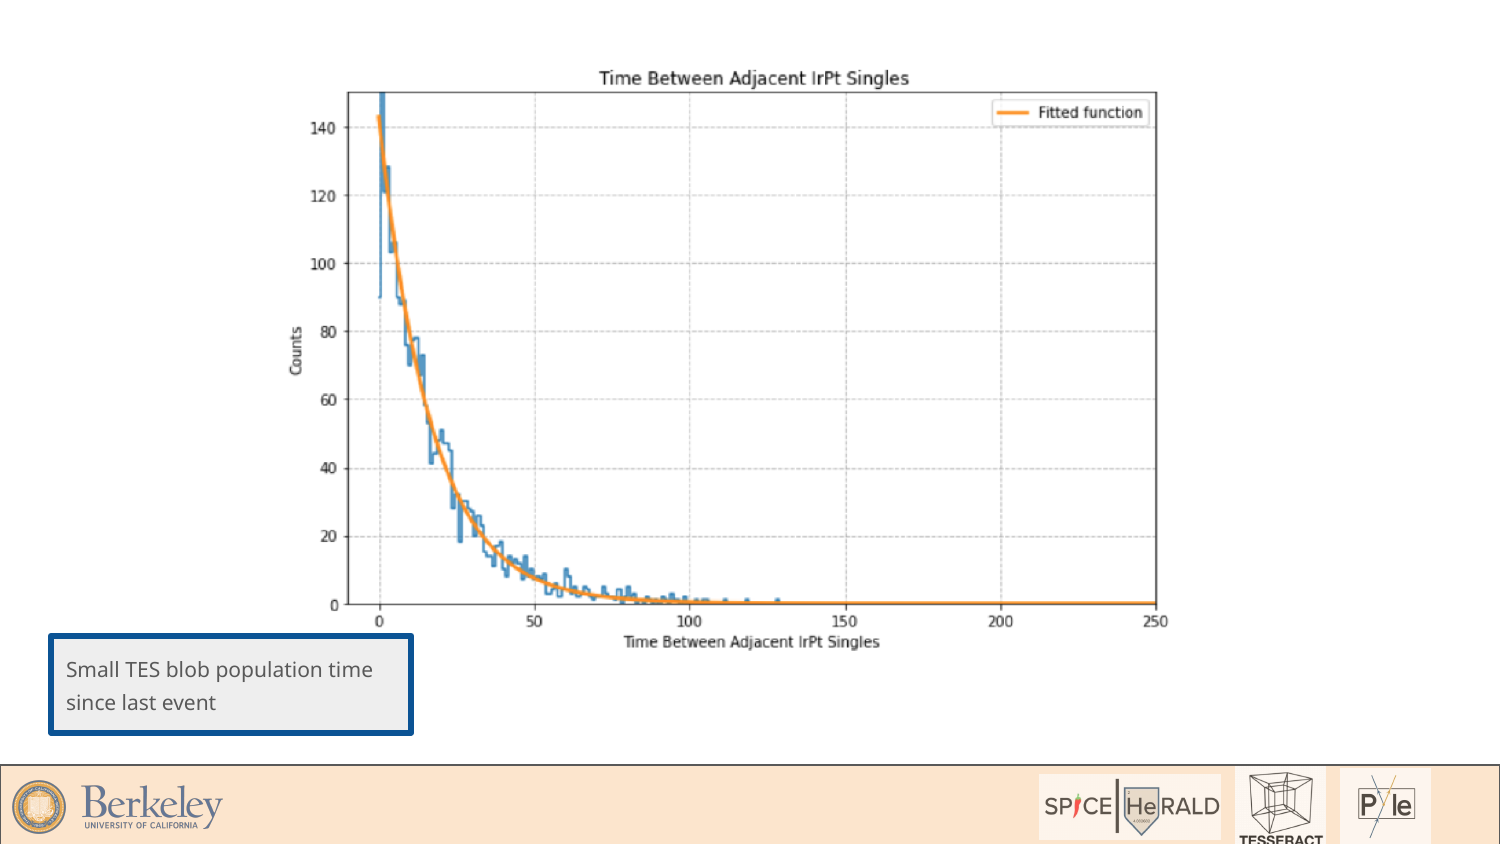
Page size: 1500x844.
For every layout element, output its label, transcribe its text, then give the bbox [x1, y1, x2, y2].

picture [256, 48, 1211, 669]
subtitle Small TES blob population time since last event [48, 633, 414, 736]
